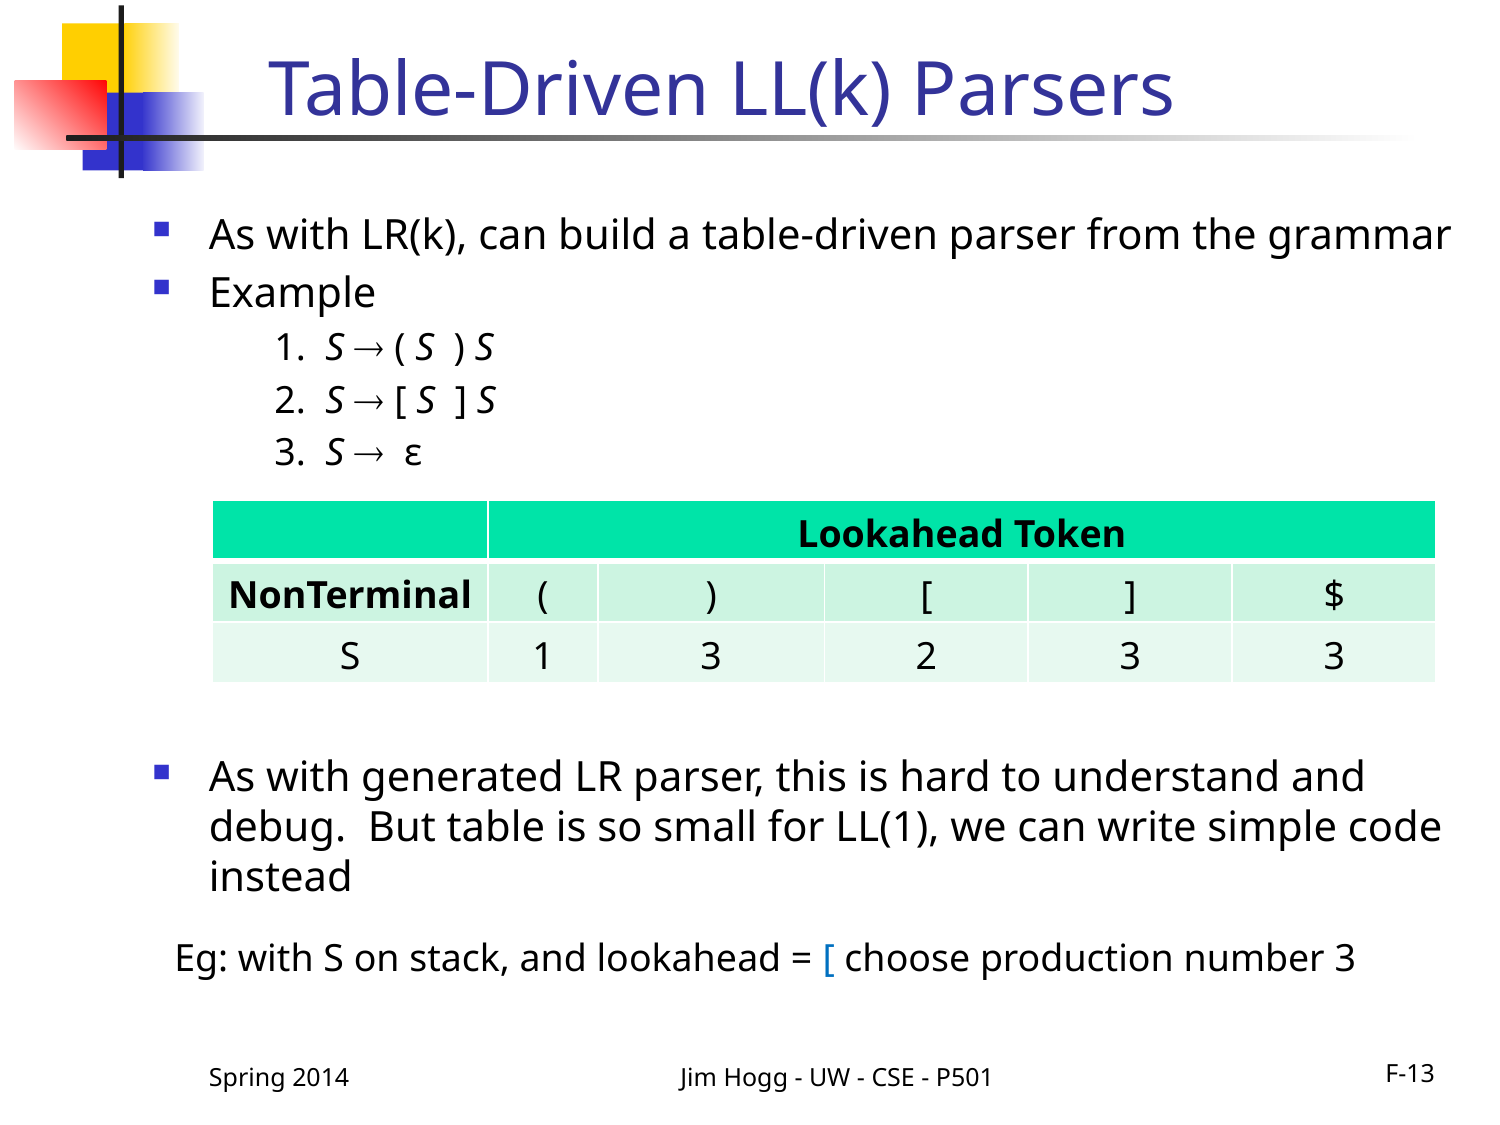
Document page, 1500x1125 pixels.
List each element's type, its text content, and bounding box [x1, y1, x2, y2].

table_cell 1 [489, 623, 597, 682]
slide_number F-13 [1137, 1049, 1451, 1100]
table_header [213, 501, 487, 558]
table_cell [ [825, 564, 1027, 621]
table_cell 3 [1233, 623, 1435, 682]
table_cell $ [1233, 564, 1435, 621]
footer Jim Hogg - UW - CSE - P501 [599, 1049, 1076, 1100]
table_header Lookahead Token [489, 501, 1435, 558]
table_cell 3 [1029, 623, 1231, 682]
table_cell 2 [825, 623, 1027, 682]
title Table-Driven LL(k) Parsers [253, 23, 1500, 139]
text_box Eg: with S on stack, and lookahead = [ choose production number 3 [112, 926, 1419, 987]
table_cell ( [489, 564, 597, 621]
table_cell ) [599, 564, 824, 621]
table_cell NonTerminal [213, 564, 487, 621]
slide_number Spring 2014 [193, 1049, 507, 1100]
table_cell 3 [599, 623, 824, 682]
list As with LR(k), can build a table-driven parser from the grammar Example 1. S  ( S ) S 2. S  [ S ] S 3. S  ε As with generated LR parser, this is hard to understand and debug. But table is so small for LL(1), we can write simple code instead [137, 200, 1488, 488]
table_cell ] [1029, 564, 1231, 621]
table_cell S [213, 623, 487, 682]
